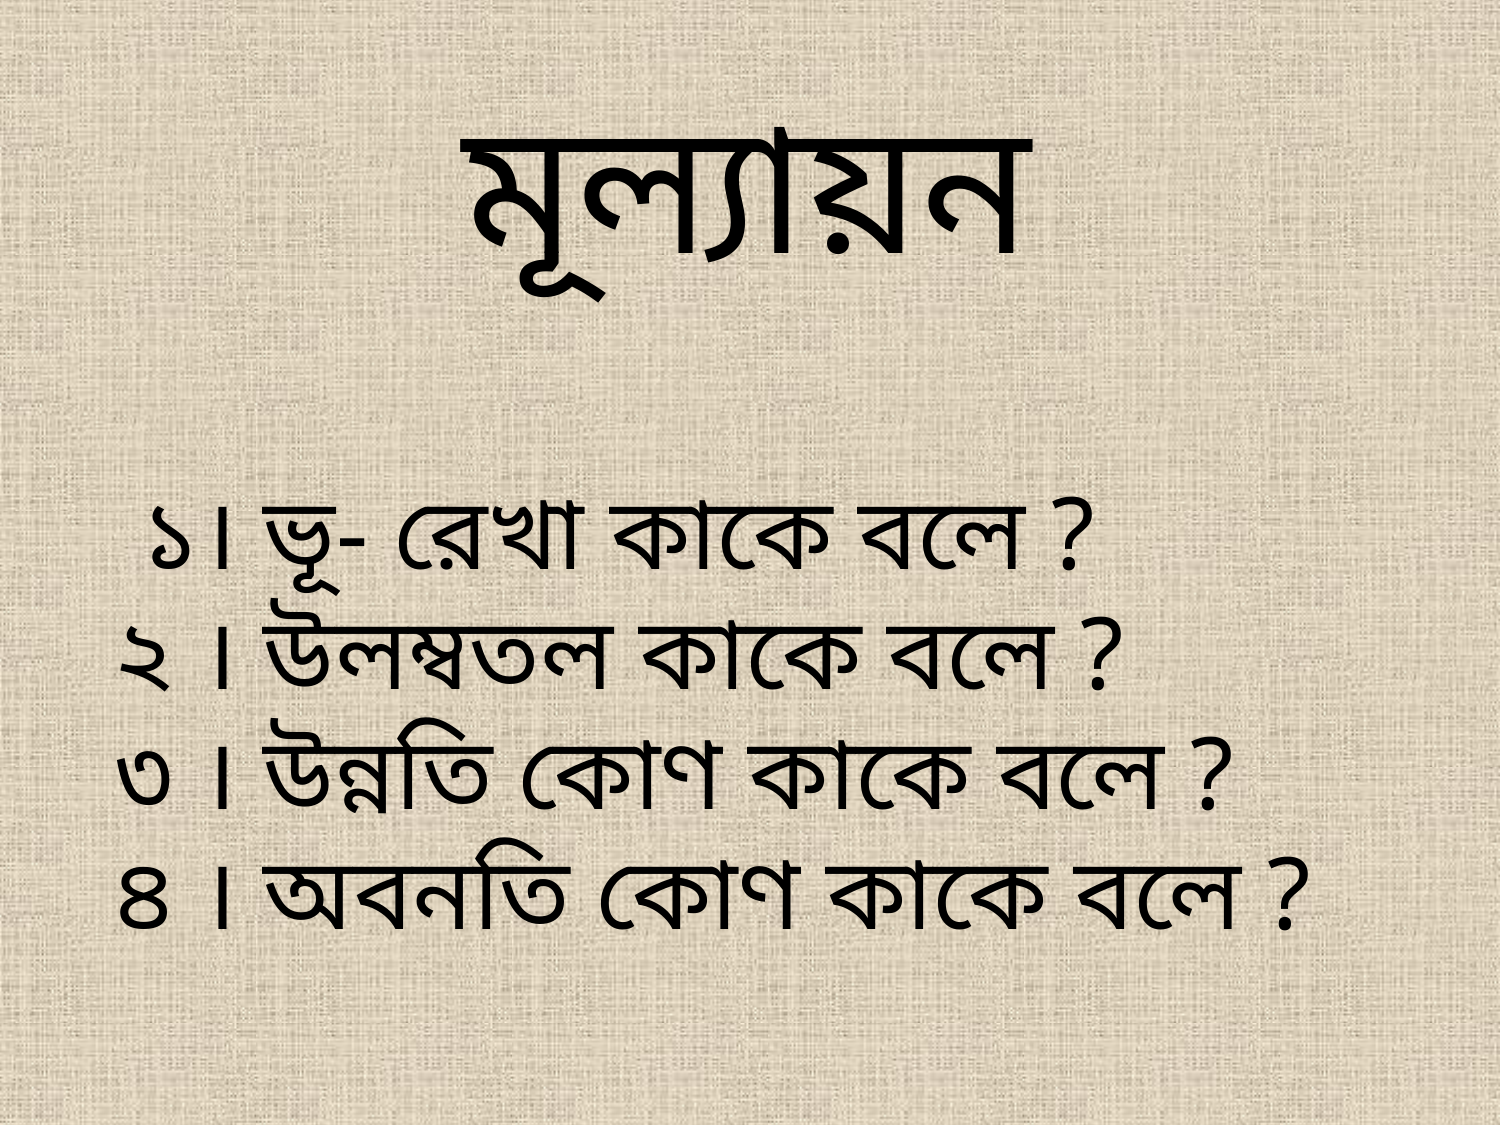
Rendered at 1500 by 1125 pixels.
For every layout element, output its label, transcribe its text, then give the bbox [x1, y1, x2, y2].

text_box মূল্যায়ন [447, 62, 1047, 298]
picture [0, 0, 1500, 1125]
text_box ১। ভূ- রেখা কাকে বলে ? ২ । উলম্বতল কাকে বলে ? ৩ । উন্নতি কোণ কাকে বলে ? ৪ । অবনতি কোণ কাকে বলে ? [99, 462, 1400, 1077]
